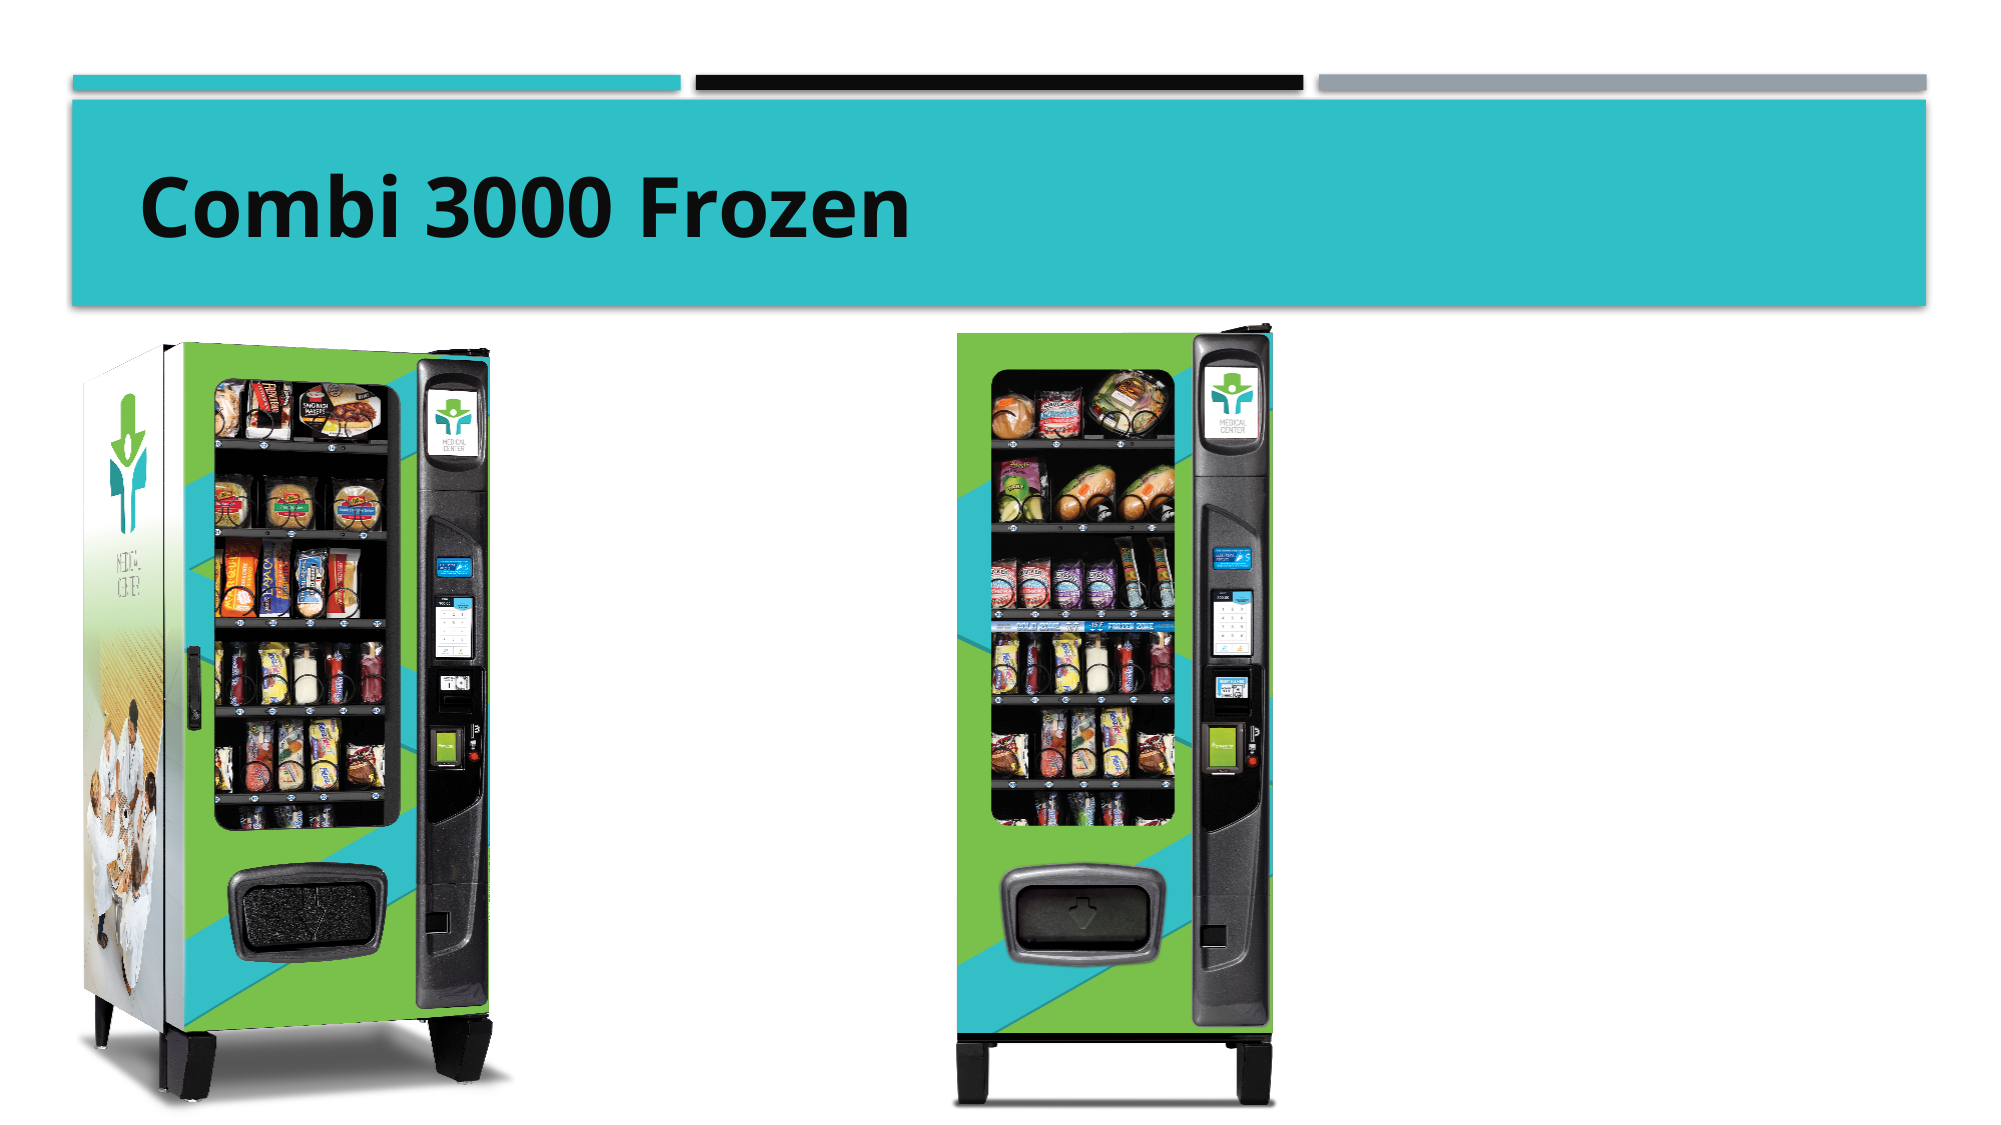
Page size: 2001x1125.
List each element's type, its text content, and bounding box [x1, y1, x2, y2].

text_box Combi 3000 Frozen [123, 178, 1184, 230]
picture [25, 312, 553, 1125]
picture [821, 312, 1402, 1125]
